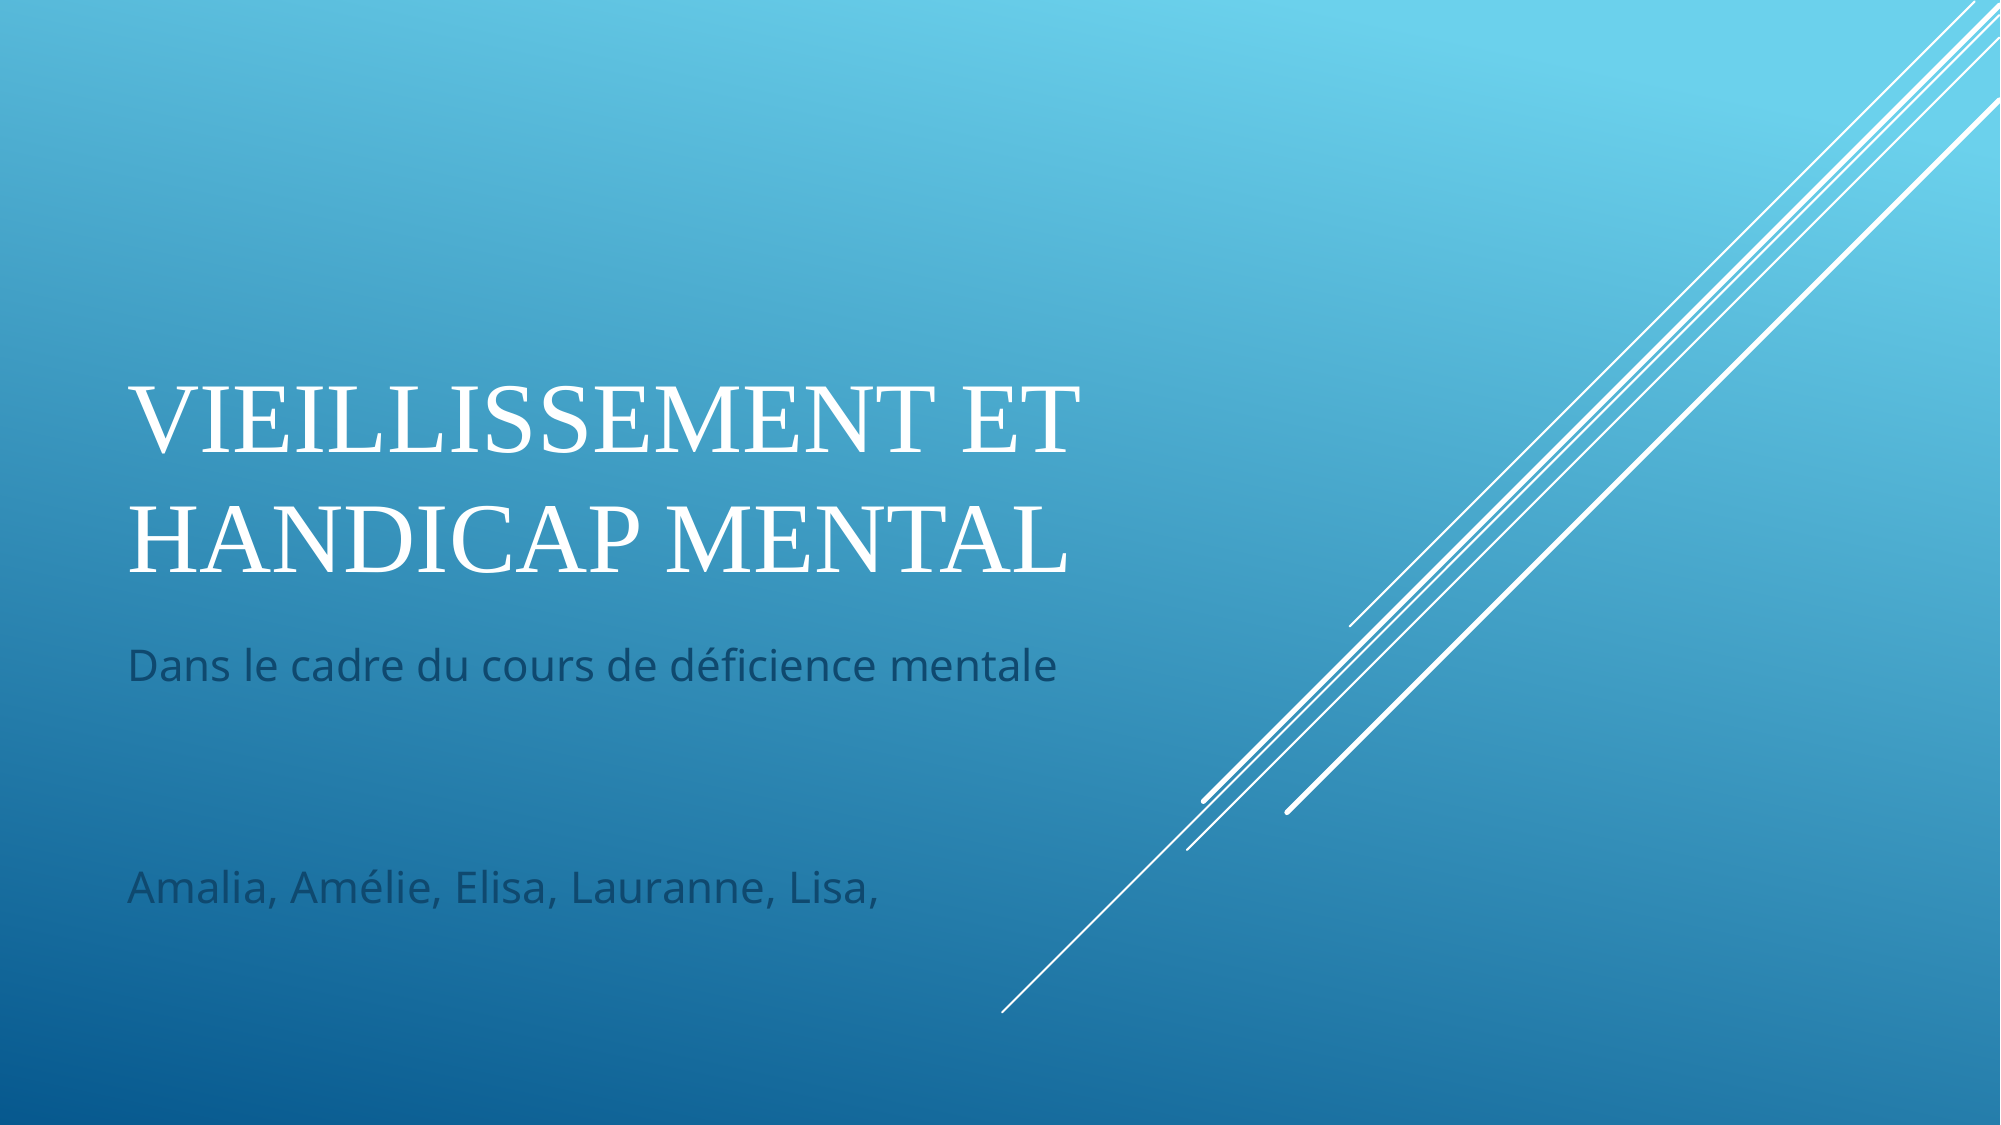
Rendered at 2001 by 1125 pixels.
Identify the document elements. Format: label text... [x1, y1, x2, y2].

title Vieillissement et handicap mental [112, 112, 1425, 600]
subtitle Dans le cadre du cours de déficience mentale Amalia, Amélie, Elisa, Lauranne, Lisa, [112, 630, 1163, 950]
